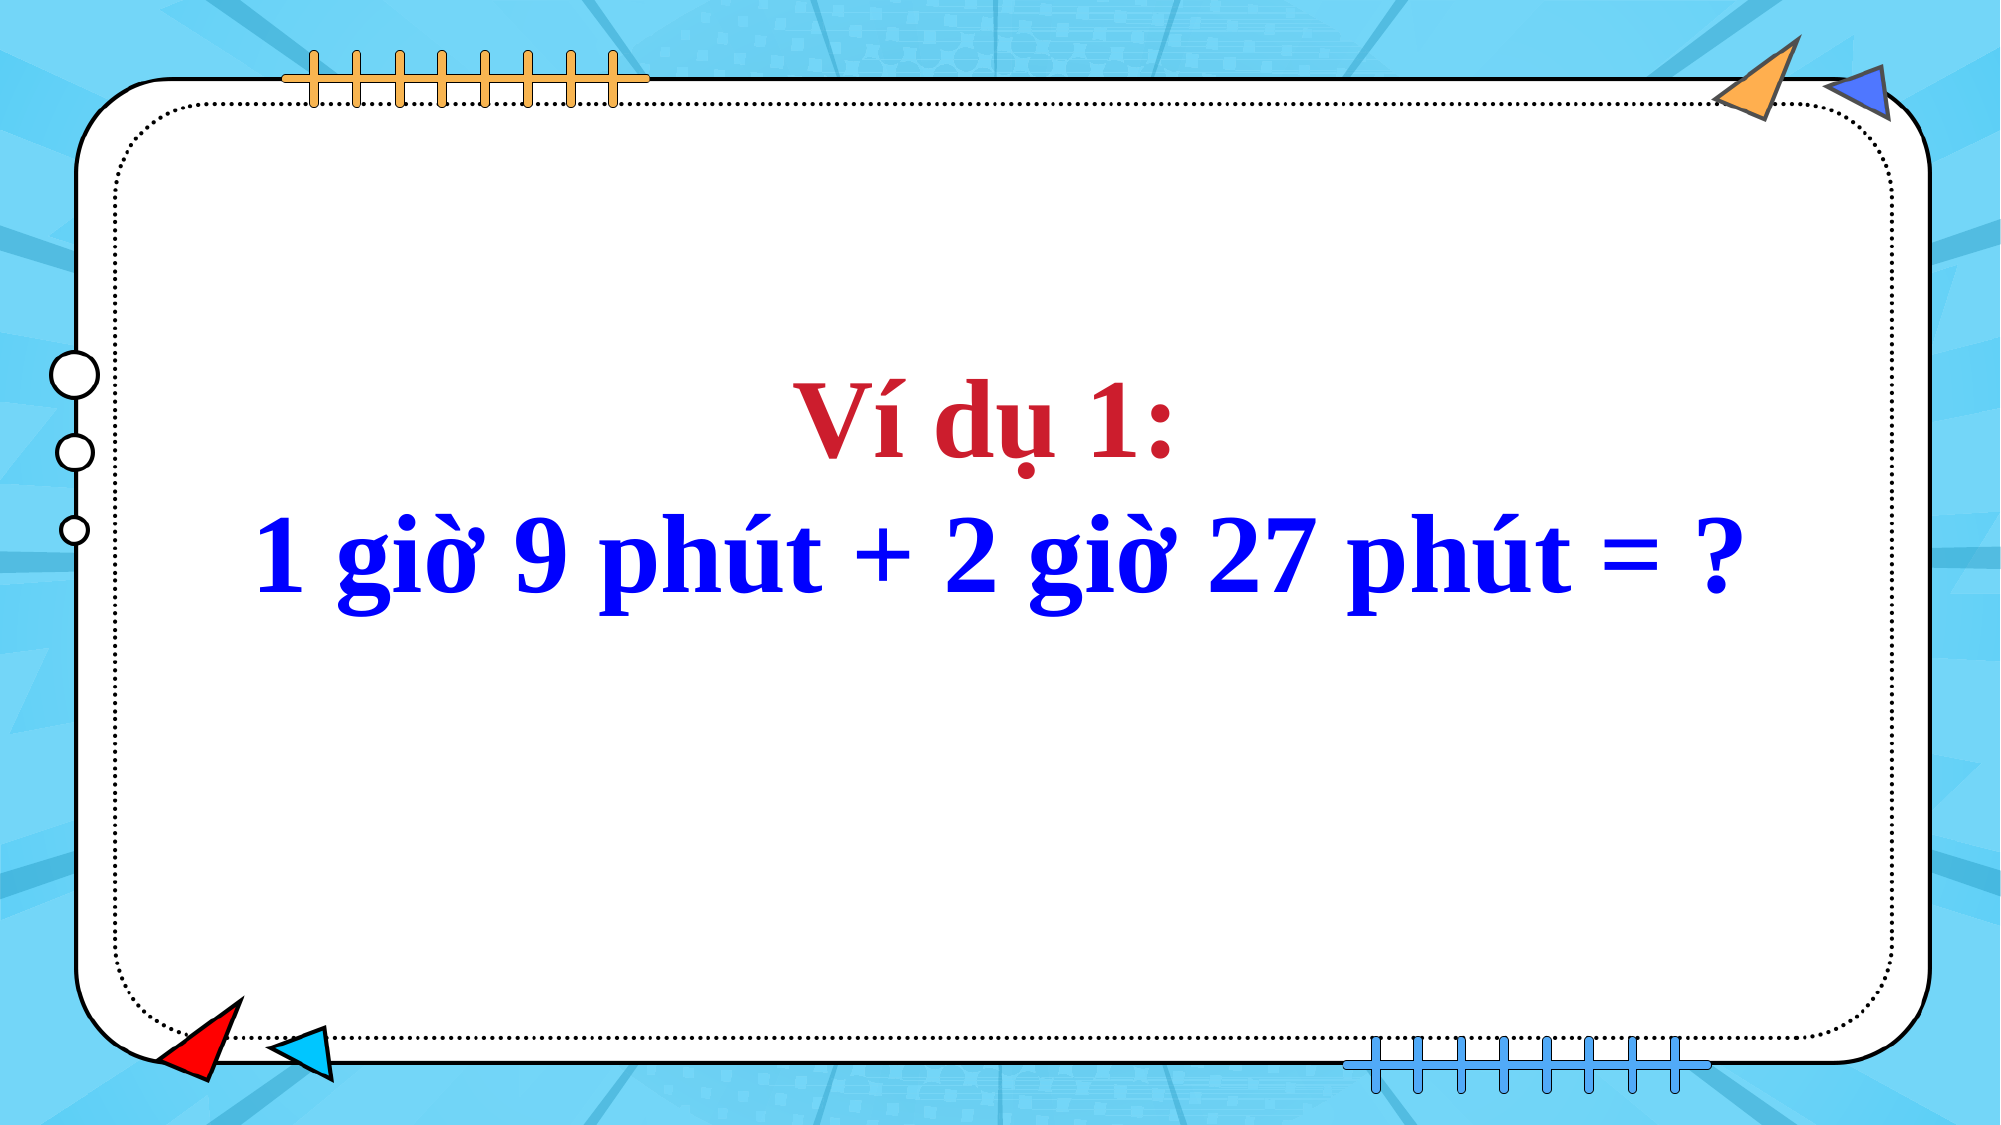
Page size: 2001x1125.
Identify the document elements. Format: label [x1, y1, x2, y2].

text_box [0, 0, 2000, 1125]
